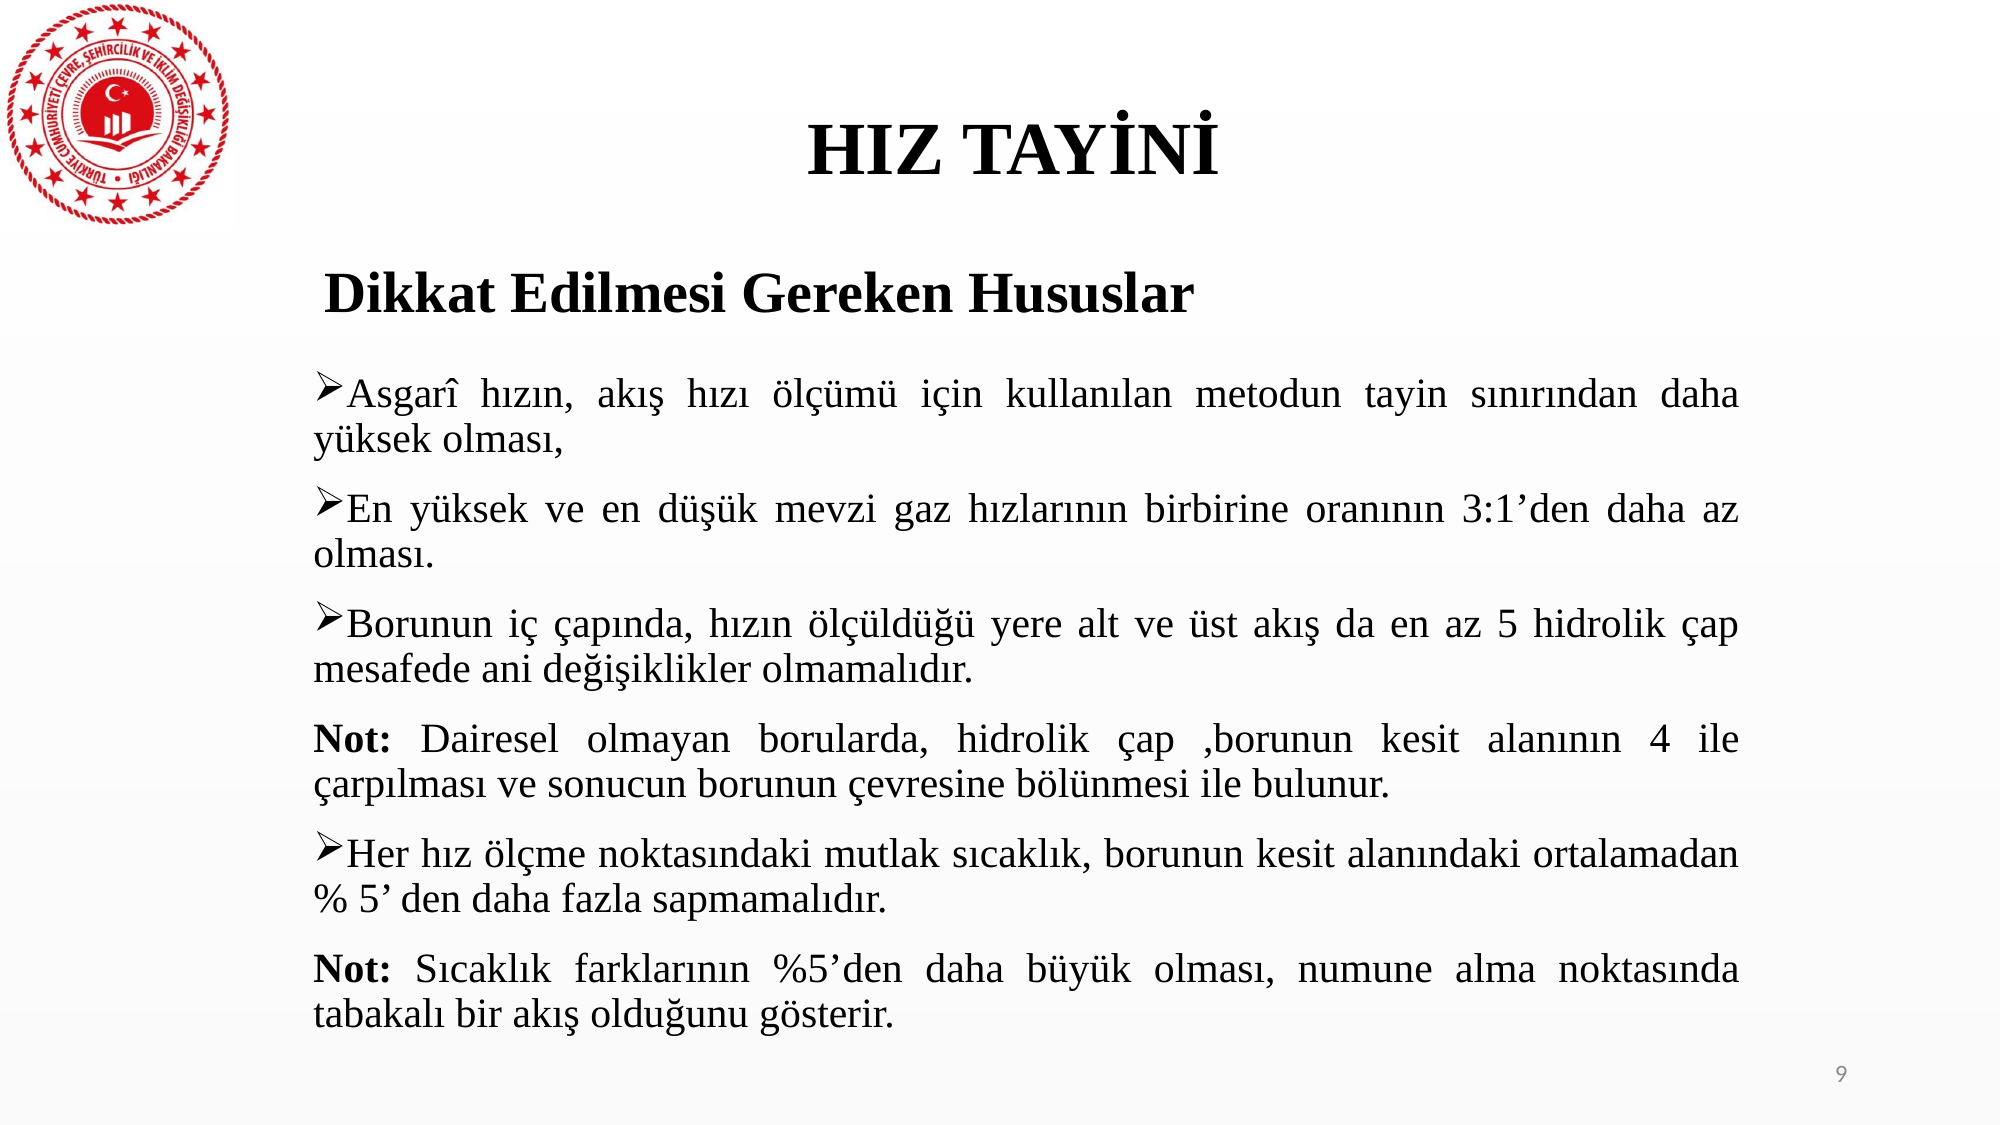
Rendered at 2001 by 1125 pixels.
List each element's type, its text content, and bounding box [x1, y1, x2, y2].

list Asgarî hızın, akış hızı ölçümü için kullanılan metodun tayin sınırından daha yüksek olması, En yüksek ve en düşük mevzi gaz hızlarının birbirine oranının 3:1’den daha az olması. Borunun iç çapında, hızın ölçüldüğü yere alt ve üst akış da en az 5 hidrolik çap mesafede ani değişiklikler olmamalıdır. Not: Dairesel olmayan borularda, hidrolik çap ,borunun kesit alanının 4 ile çarpılması ve sonucun borunun çevresine bölünmesi ile bulunur. Her hız ölçme noktasındaki mutlak sıcaklık, borunun kesit alanındaki ortalamadan % 5’ den daha fazla sapmamalıdır. Not: Sıcaklık farklarının %5’den daha büyük olması, numune alma noktasında tabakalı bir akış olduğunu gösterir. [298, 364, 1756, 1105]
text_box HIZ TAYİNİ [151, 41, 1877, 260]
title Dikkat Edilmesi Gereken Hususlar [309, 260, 1810, 365]
slide_number 9 [1412, 1042, 1863, 1103]
picture [0, 0, 237, 230]
